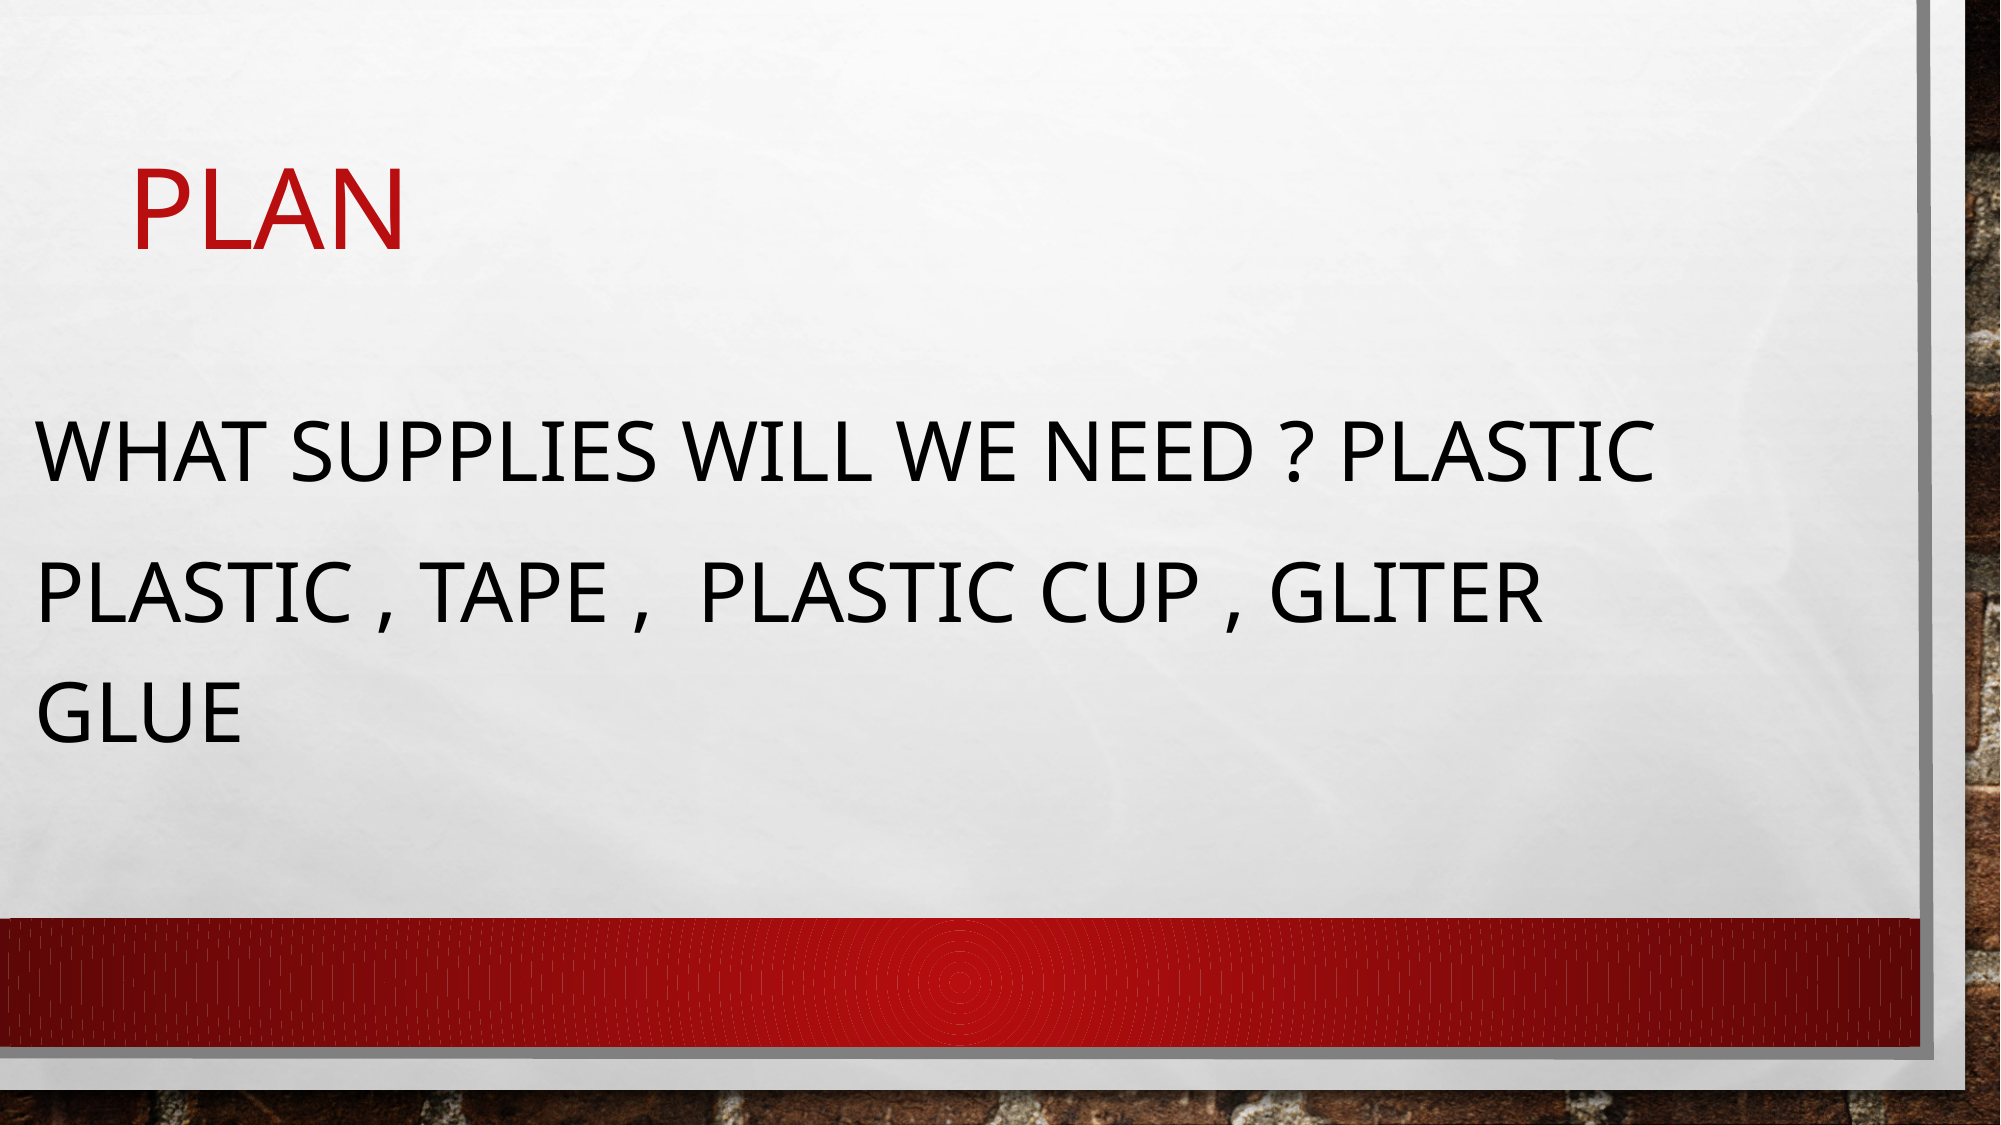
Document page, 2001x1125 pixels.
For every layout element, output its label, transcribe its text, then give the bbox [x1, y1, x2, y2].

list WHaT supplies will we need ? PLASTIC PLASTIC , TAPE , PLASTIC CUP , GLITER GLUE [19, 307, 1725, 830]
title plan [112, 118, 1818, 308]
picture [0, 0, 2000, 1125]
